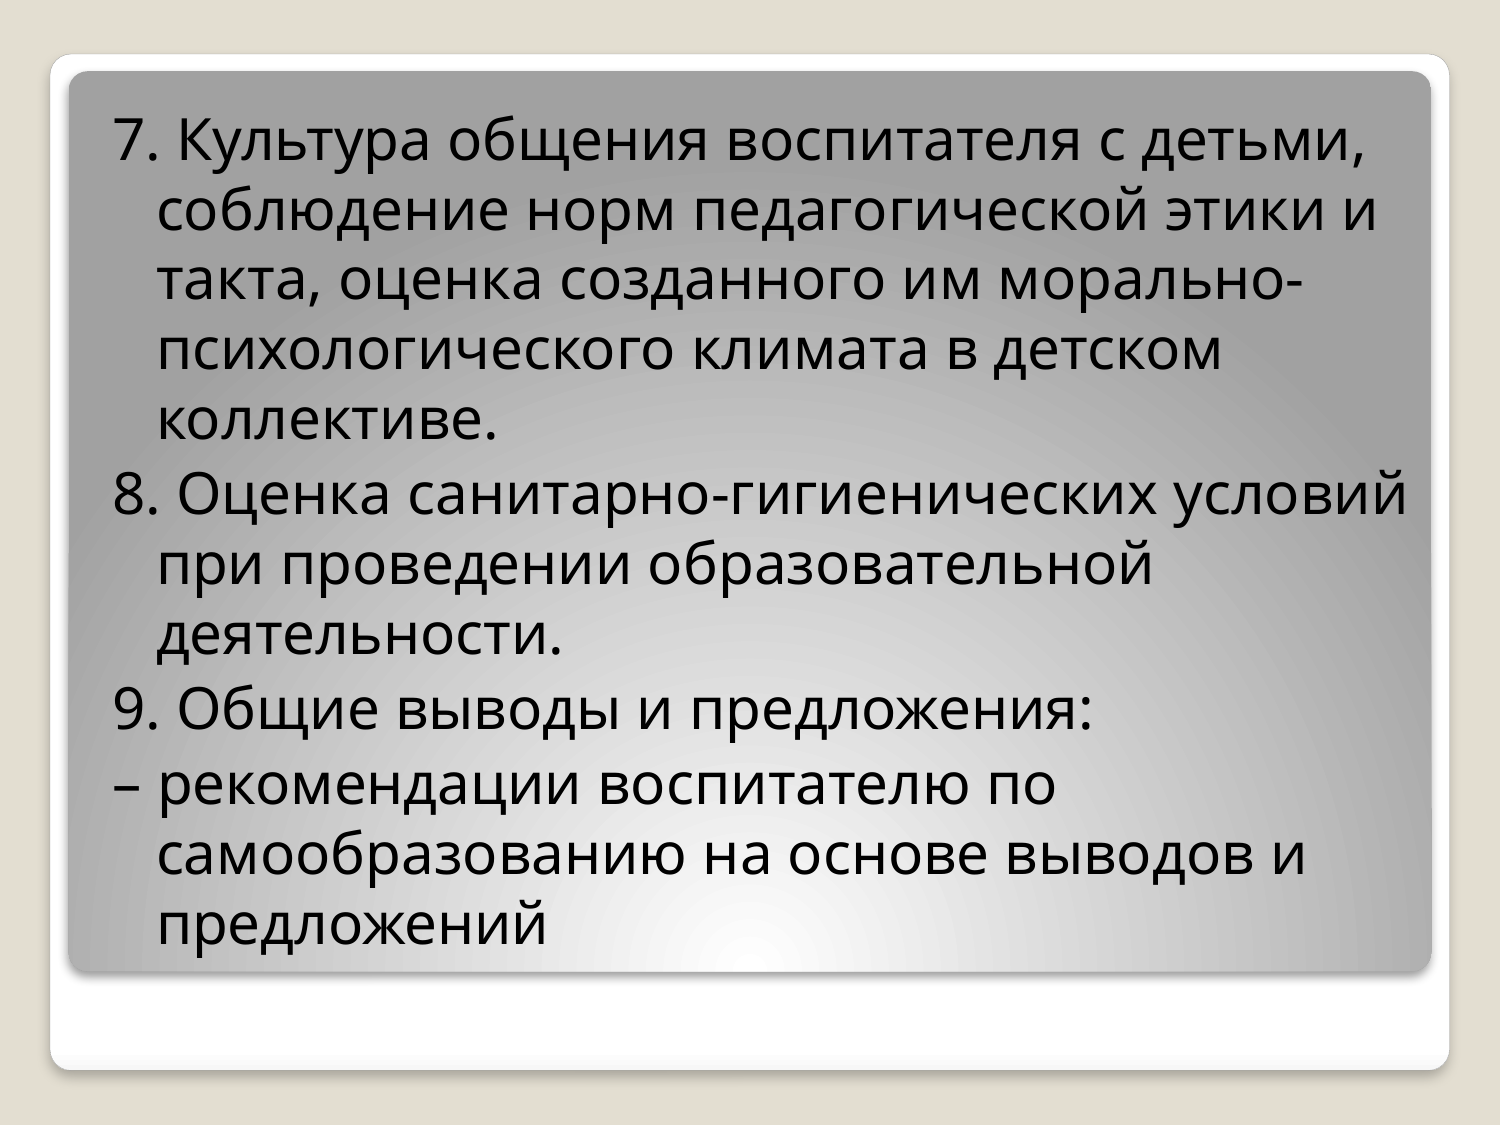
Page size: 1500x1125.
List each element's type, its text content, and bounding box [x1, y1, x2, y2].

list 7. Культура общения воспитателя с детьми, соблюдение норм педагогической этики и такта, оценка созданного им морально-психологического климата в детском коллективе. 8. Оценка санитарно-гигиенических условий при проведении образовательной деятельности. 9. Общие выводы и предложения: – рекомендации воспитателю по самообразованию на основе выводов и предложений [82, 86, 1425, 985]
